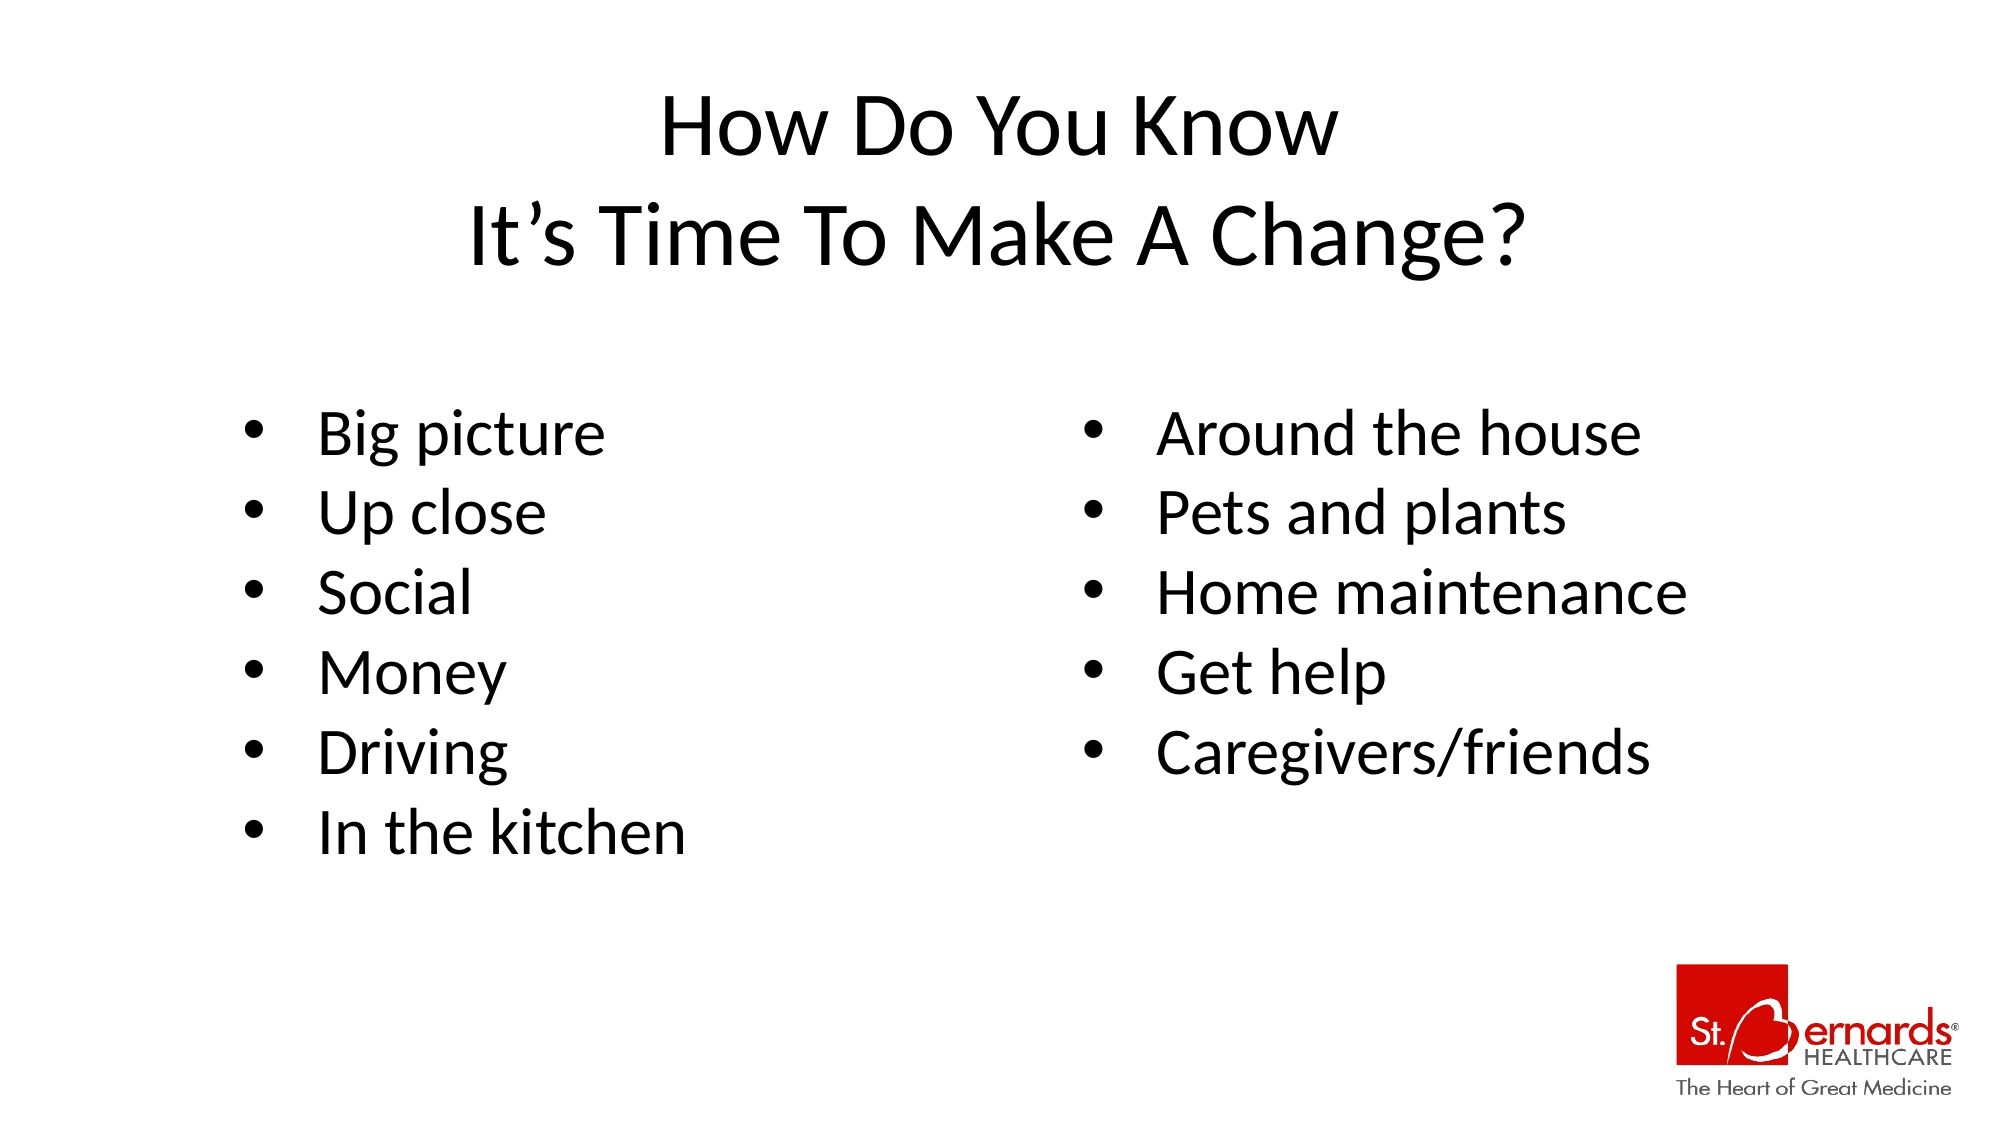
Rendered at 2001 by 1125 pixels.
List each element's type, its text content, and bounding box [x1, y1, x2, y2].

picture [1936, 964, 1959, 1095]
text_box How Do You Know It’s Time To Make A Change? [0, 56, 2000, 292]
text_box Big picture Up close Social Money Driving In the kitchen Around the house Pets and plants Home maintenance Get help Caregivers/friends [227, 380, 1936, 1125]
